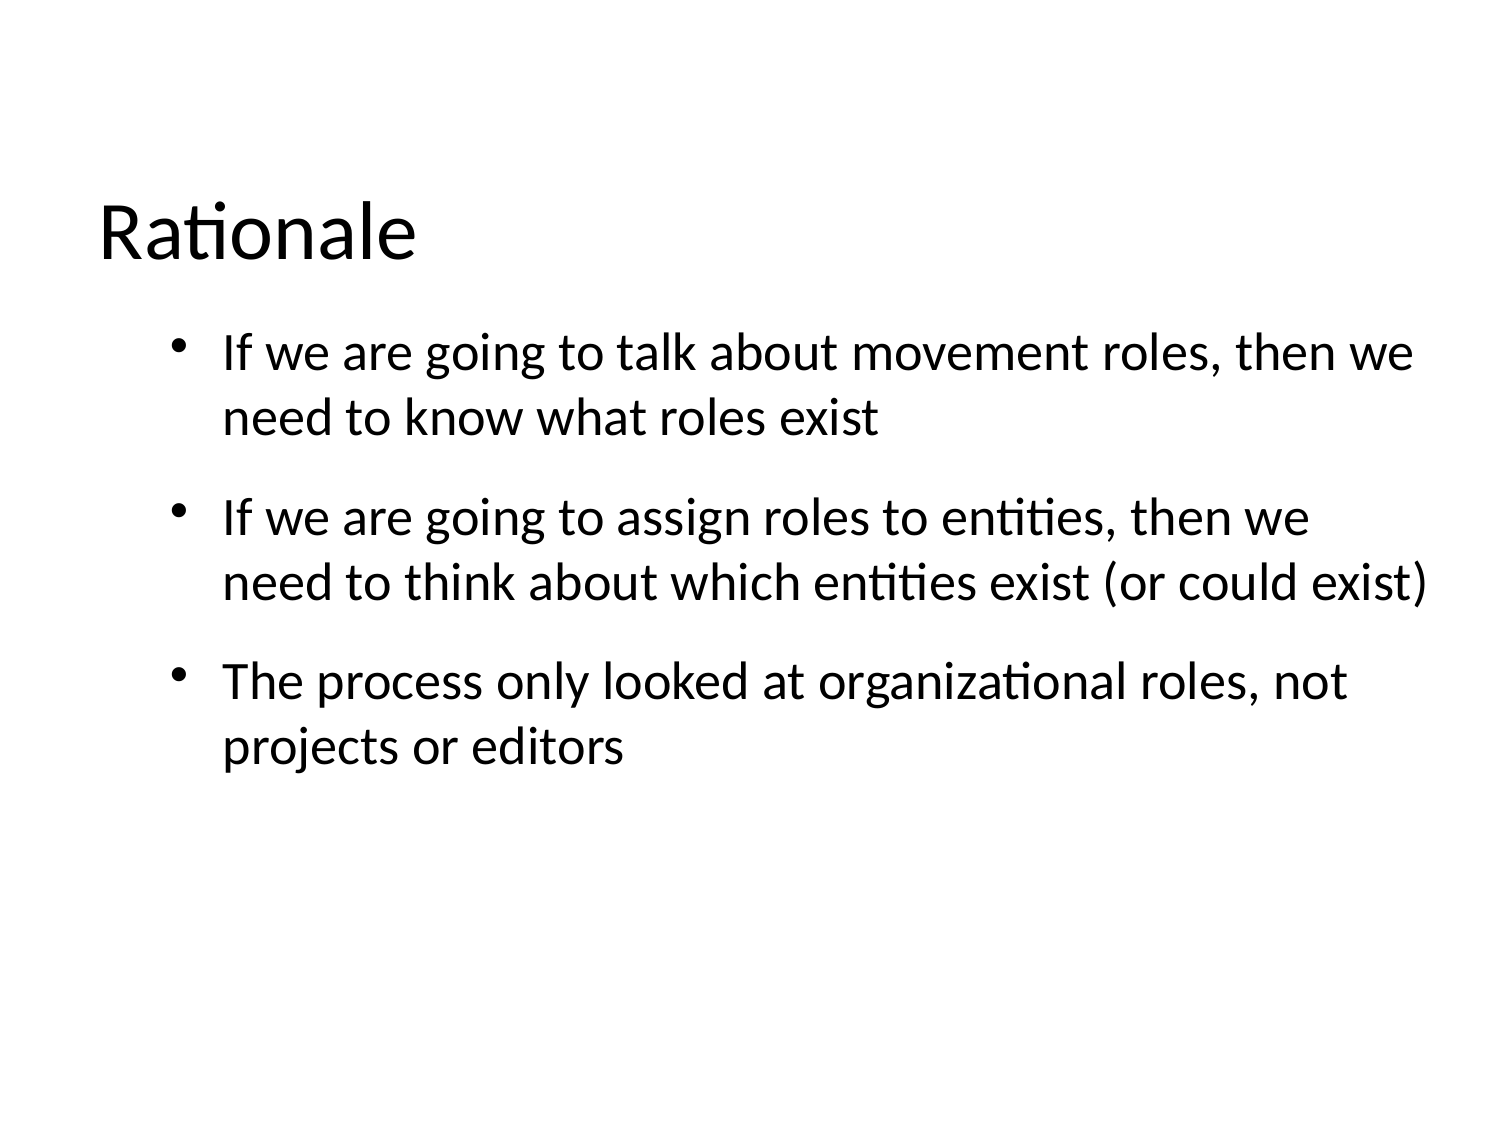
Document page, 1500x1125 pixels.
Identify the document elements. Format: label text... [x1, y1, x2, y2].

list Rationale If we are going to talk about movement roles, then we need to know what roles exist If we are going to assign roles to entities, then we need to think about which entities exist (or could exist) The process only looked at organizational roles, not projects or editors [81, 170, 1432, 913]
